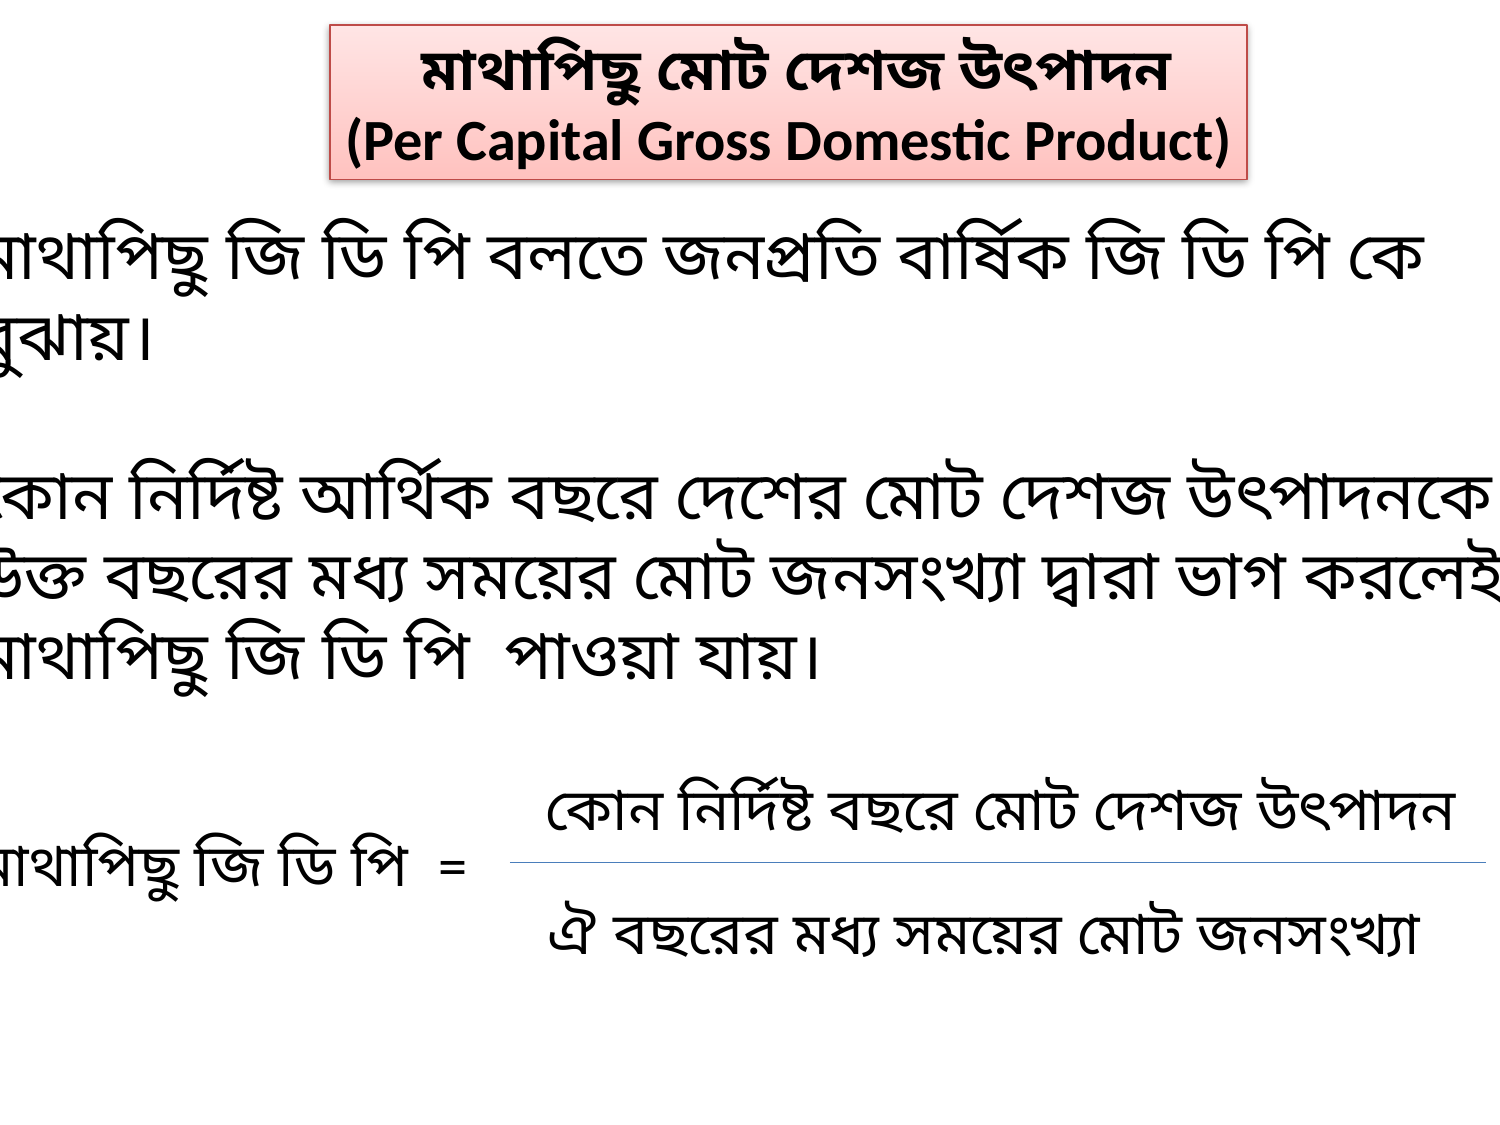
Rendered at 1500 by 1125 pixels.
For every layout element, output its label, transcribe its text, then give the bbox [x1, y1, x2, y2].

text_box মাথাপিছু জি ডি পি বলতে জনপ্রতি বার্ষিক জি ডি পি কে বুঝায়। কোন নির্দিষ্ট আর্থিক বছরে দেশের মোট দেশজ উৎপাদনকে উক্ত বছরের মধ্য সময়ের মোট জনসংখ্যা দ্বারা ভাগ করলেই মাথাপিছু জি ডি পি পাওয়া যায়। মাথাপিছু জি ডি পি = [0, 205, 1500, 906]
text_box মাথাপিছু মোট দেশজ উৎপাদন (Per Capital Gross Domestic Product) [329, 24, 1248, 180]
text_box কোন নির্দিষ্ট বছরে মোট দেশজ উৎপাদন [521, 764, 1486, 849]
text_box ঐ বছরের মধ্য সময়ের মোট জনসংখ্যা [523, 889, 1450, 974]
